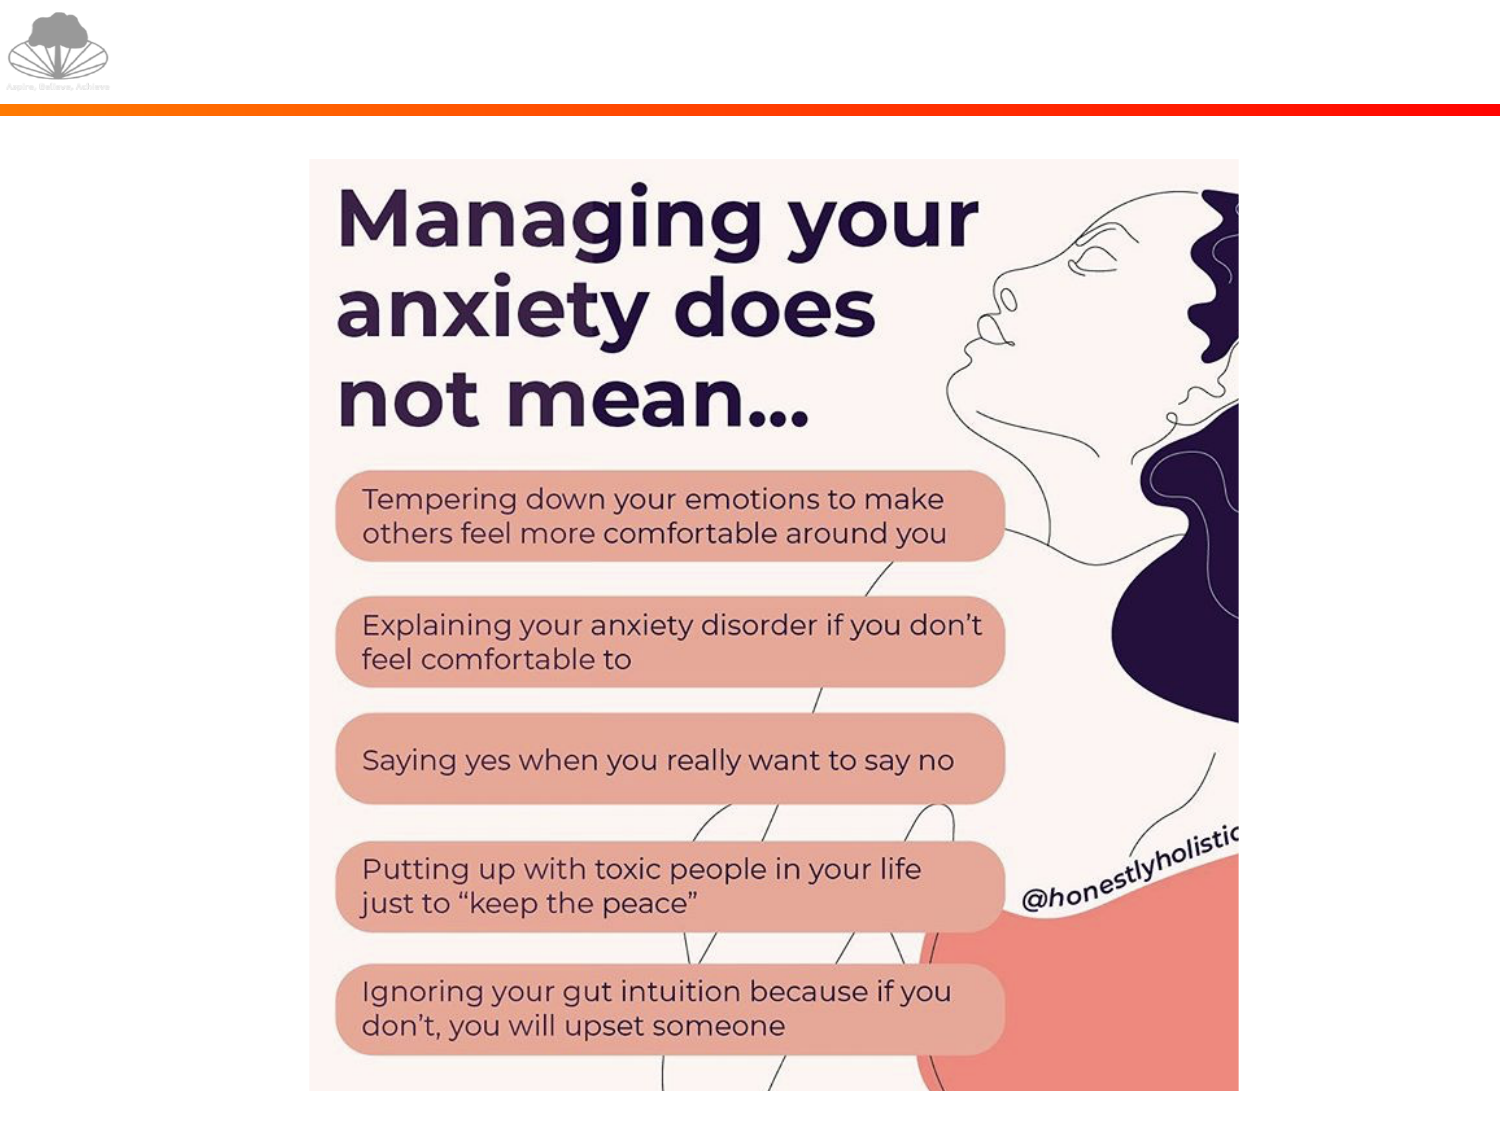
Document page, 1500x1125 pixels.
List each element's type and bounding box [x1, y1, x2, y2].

picture [308, 158, 1239, 1091]
picture [2, 0, 113, 92]
text_box [0, 104, 1500, 116]
